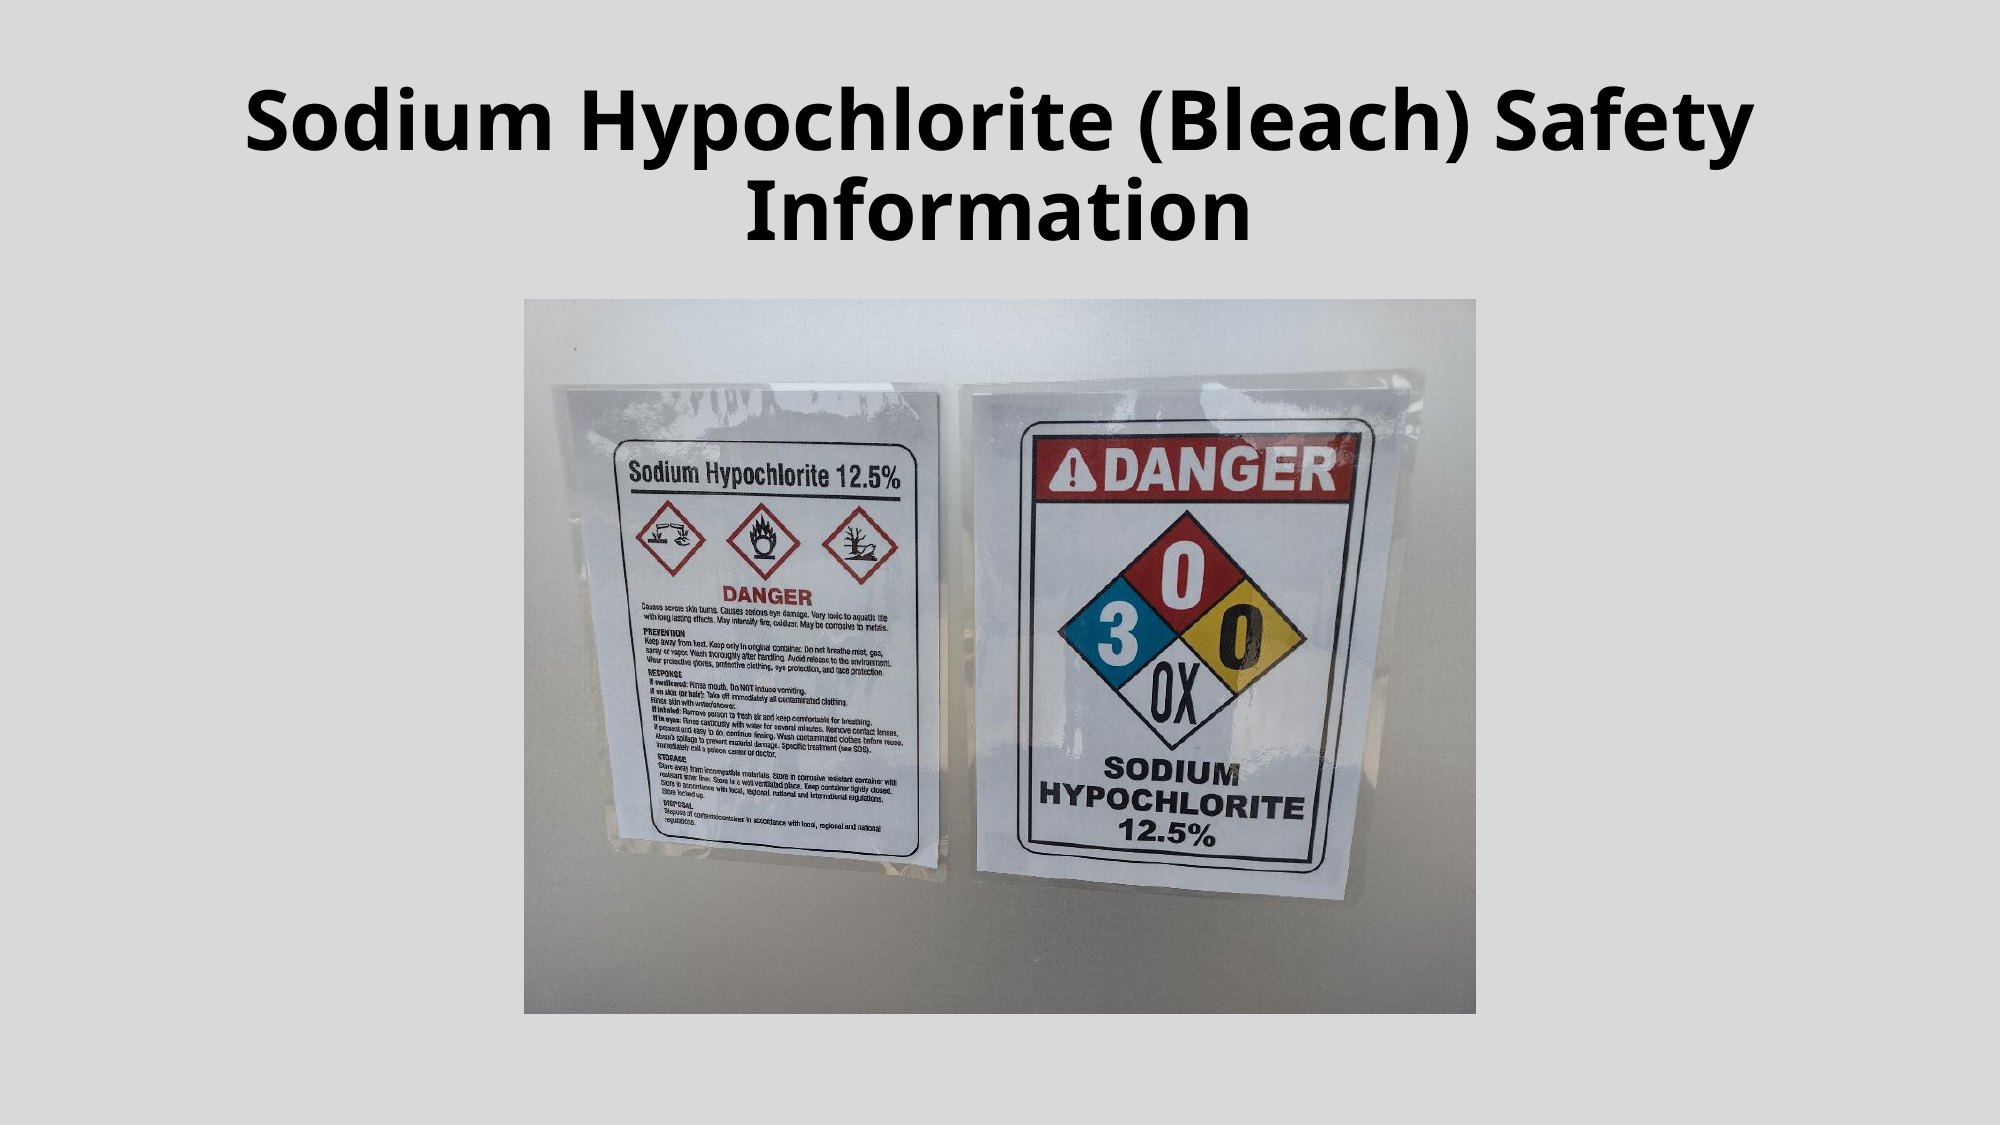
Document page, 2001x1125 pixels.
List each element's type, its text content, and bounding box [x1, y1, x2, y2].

title Sodium Hypochlorite (Bleach) Safety Information [137, 59, 1863, 278]
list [524, 299, 1476, 1014]
